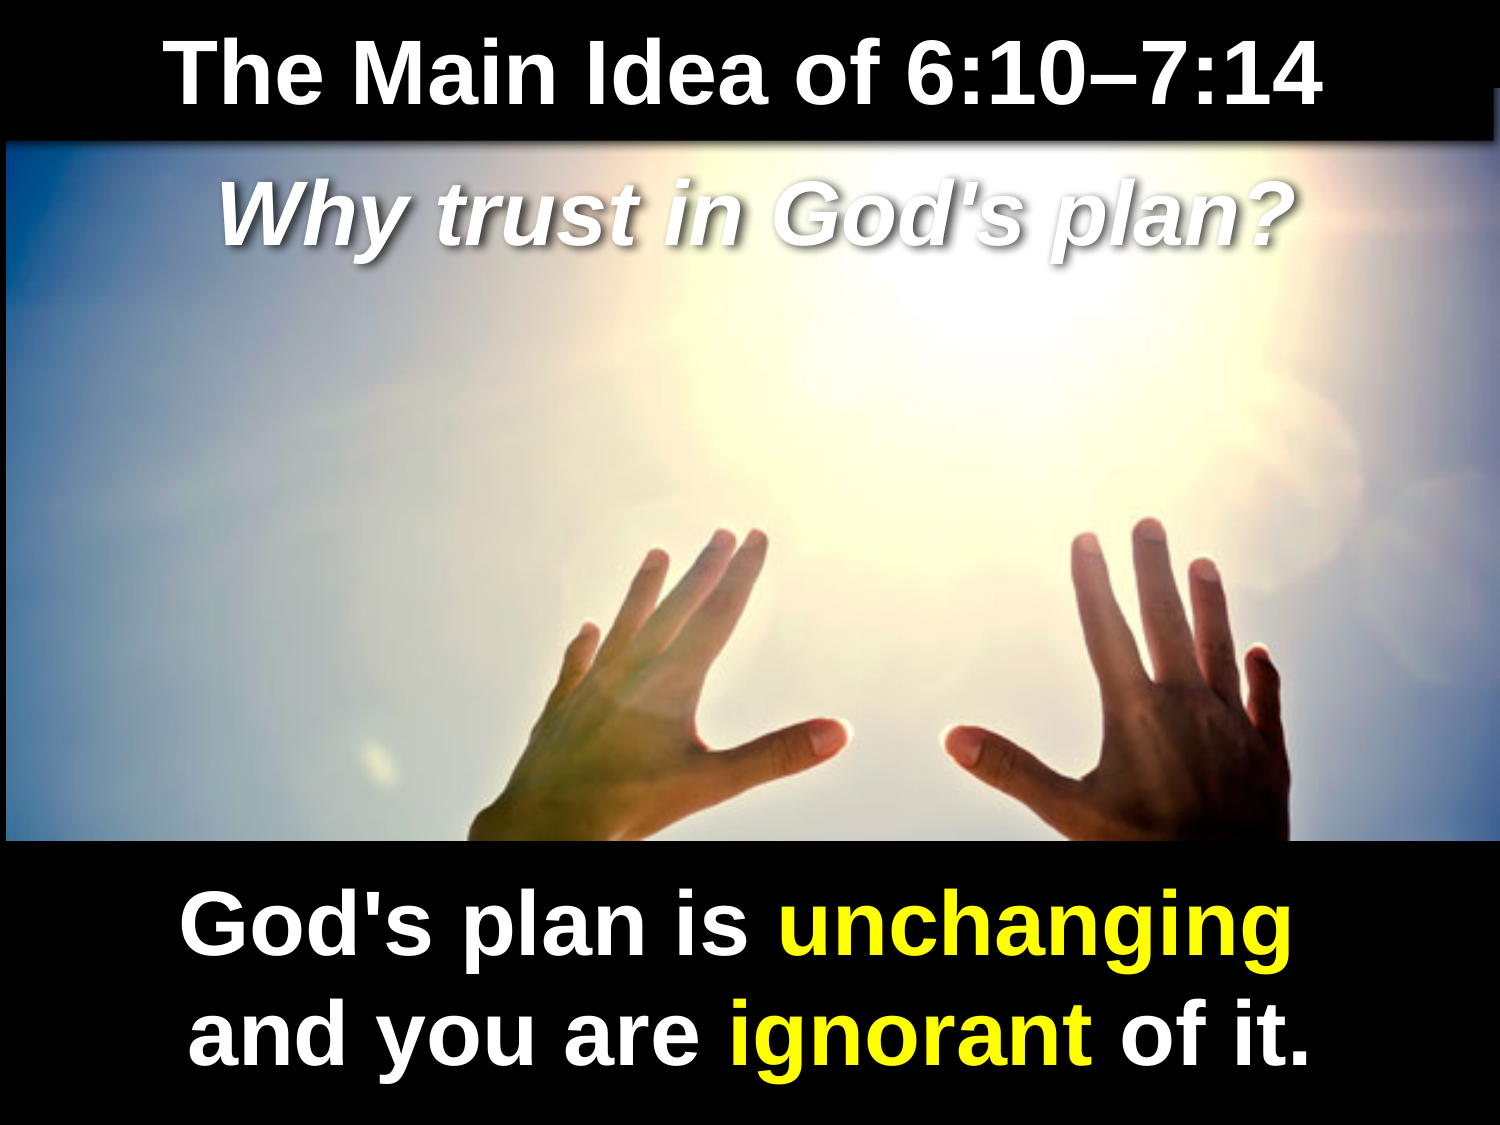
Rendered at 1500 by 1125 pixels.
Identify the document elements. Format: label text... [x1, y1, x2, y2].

picture [6, 88, 1500, 841]
text_box The Main Idea of 6:10–7:14 [0, 0, 1494, 92]
title God's plan is unchanging and you are ignorant of it. [0, 841, 1500, 1111]
